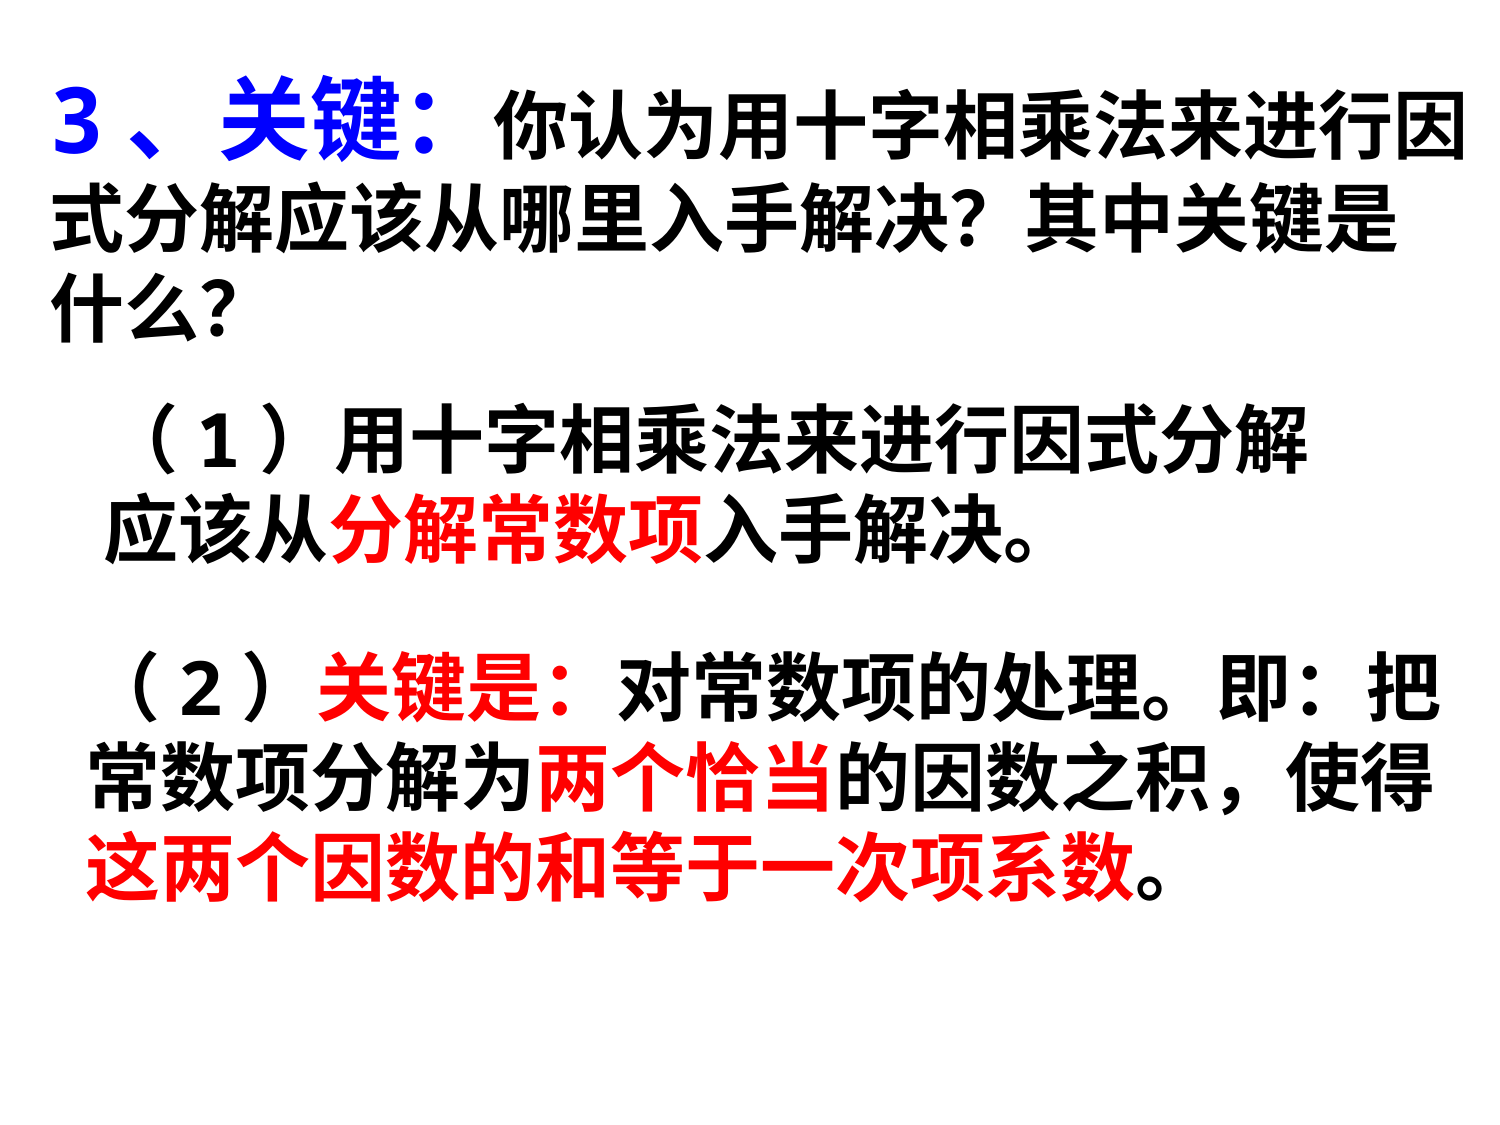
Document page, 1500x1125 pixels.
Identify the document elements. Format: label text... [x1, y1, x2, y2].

text_box （2）关键是：对常数项的处理。即：把 常数项分解为两个恰当的因数之积，使得 这两个因数的和等于一次项系数。 [71, 633, 1457, 918]
text_box 3、关键：你认为用十字相乘法来进行因 式分解应该从哪里入手解决？其中关键是 什么？ [34, 54, 1484, 360]
text_box （1）用十字相乘法来进行因式分解应该从分解常数项入手解决。 [88, 385, 1376, 581]
